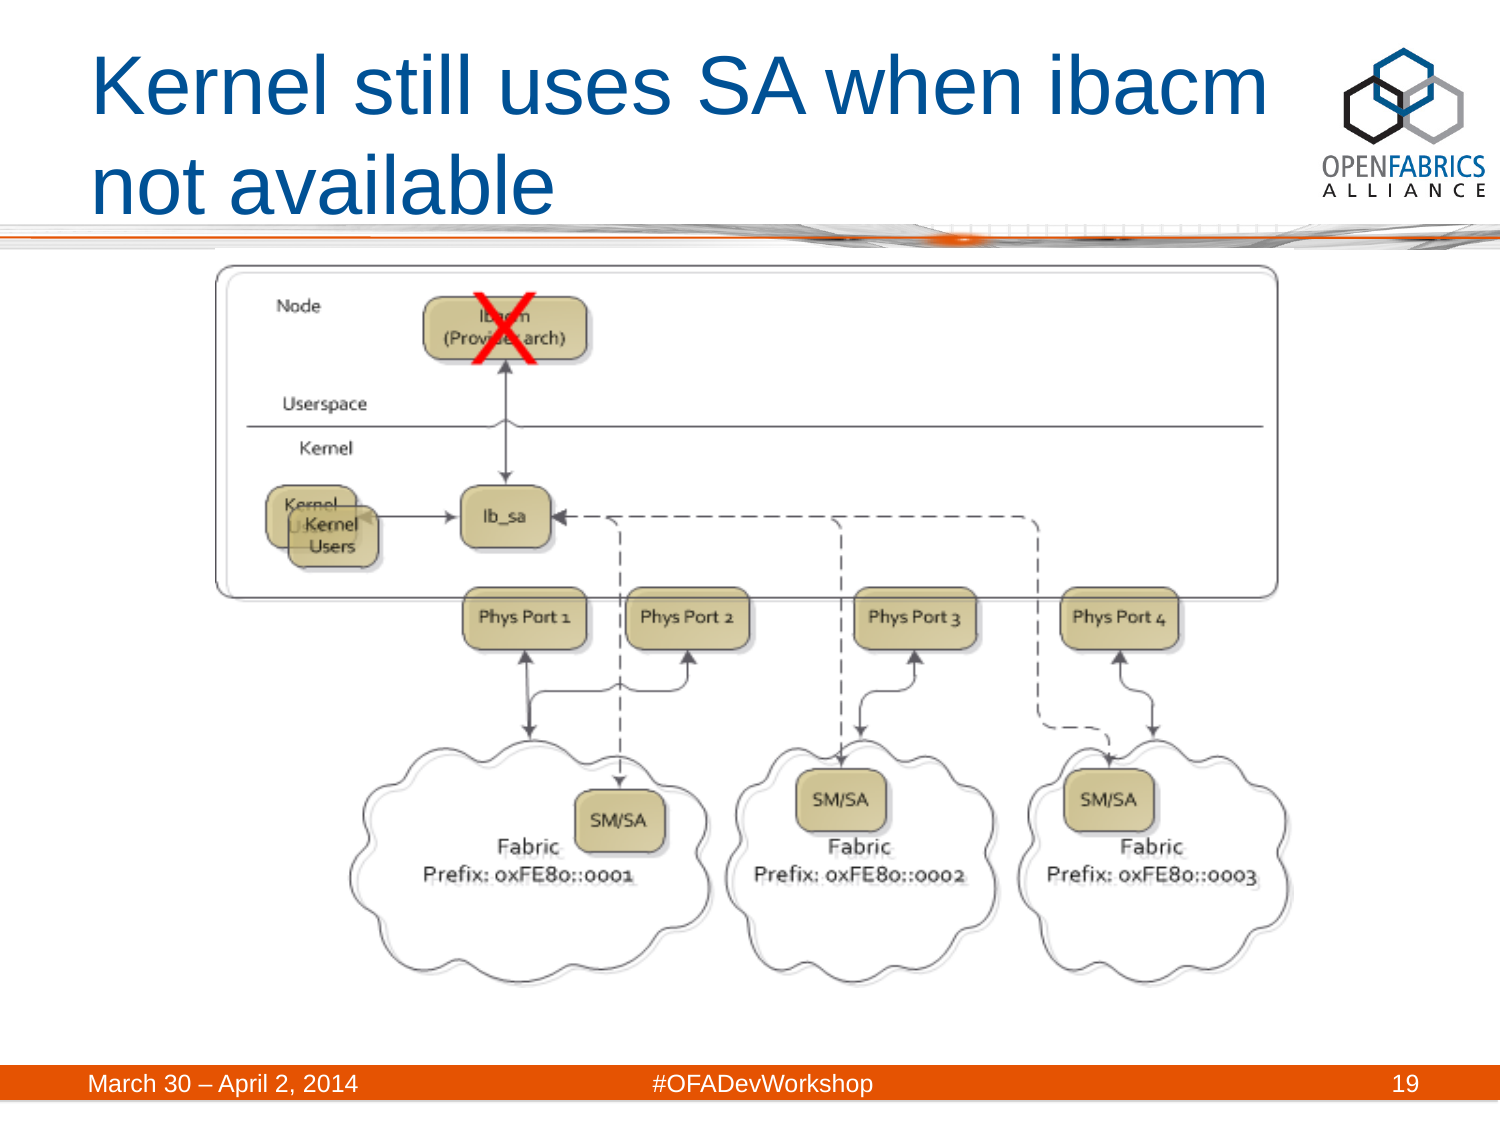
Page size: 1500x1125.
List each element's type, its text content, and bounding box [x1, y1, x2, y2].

footer March 30 – April 2, 2014 #OFADevWorkshop [72, 1065, 1256, 1100]
picture [0, 239, 1500, 988]
picture [0, 224, 1500, 236]
picture [1312, 37, 1494, 219]
slide_number 19 [1256, 1065, 1435, 1100]
title Kernel still uses SA when ibacm not available [75, 37, 1300, 225]
